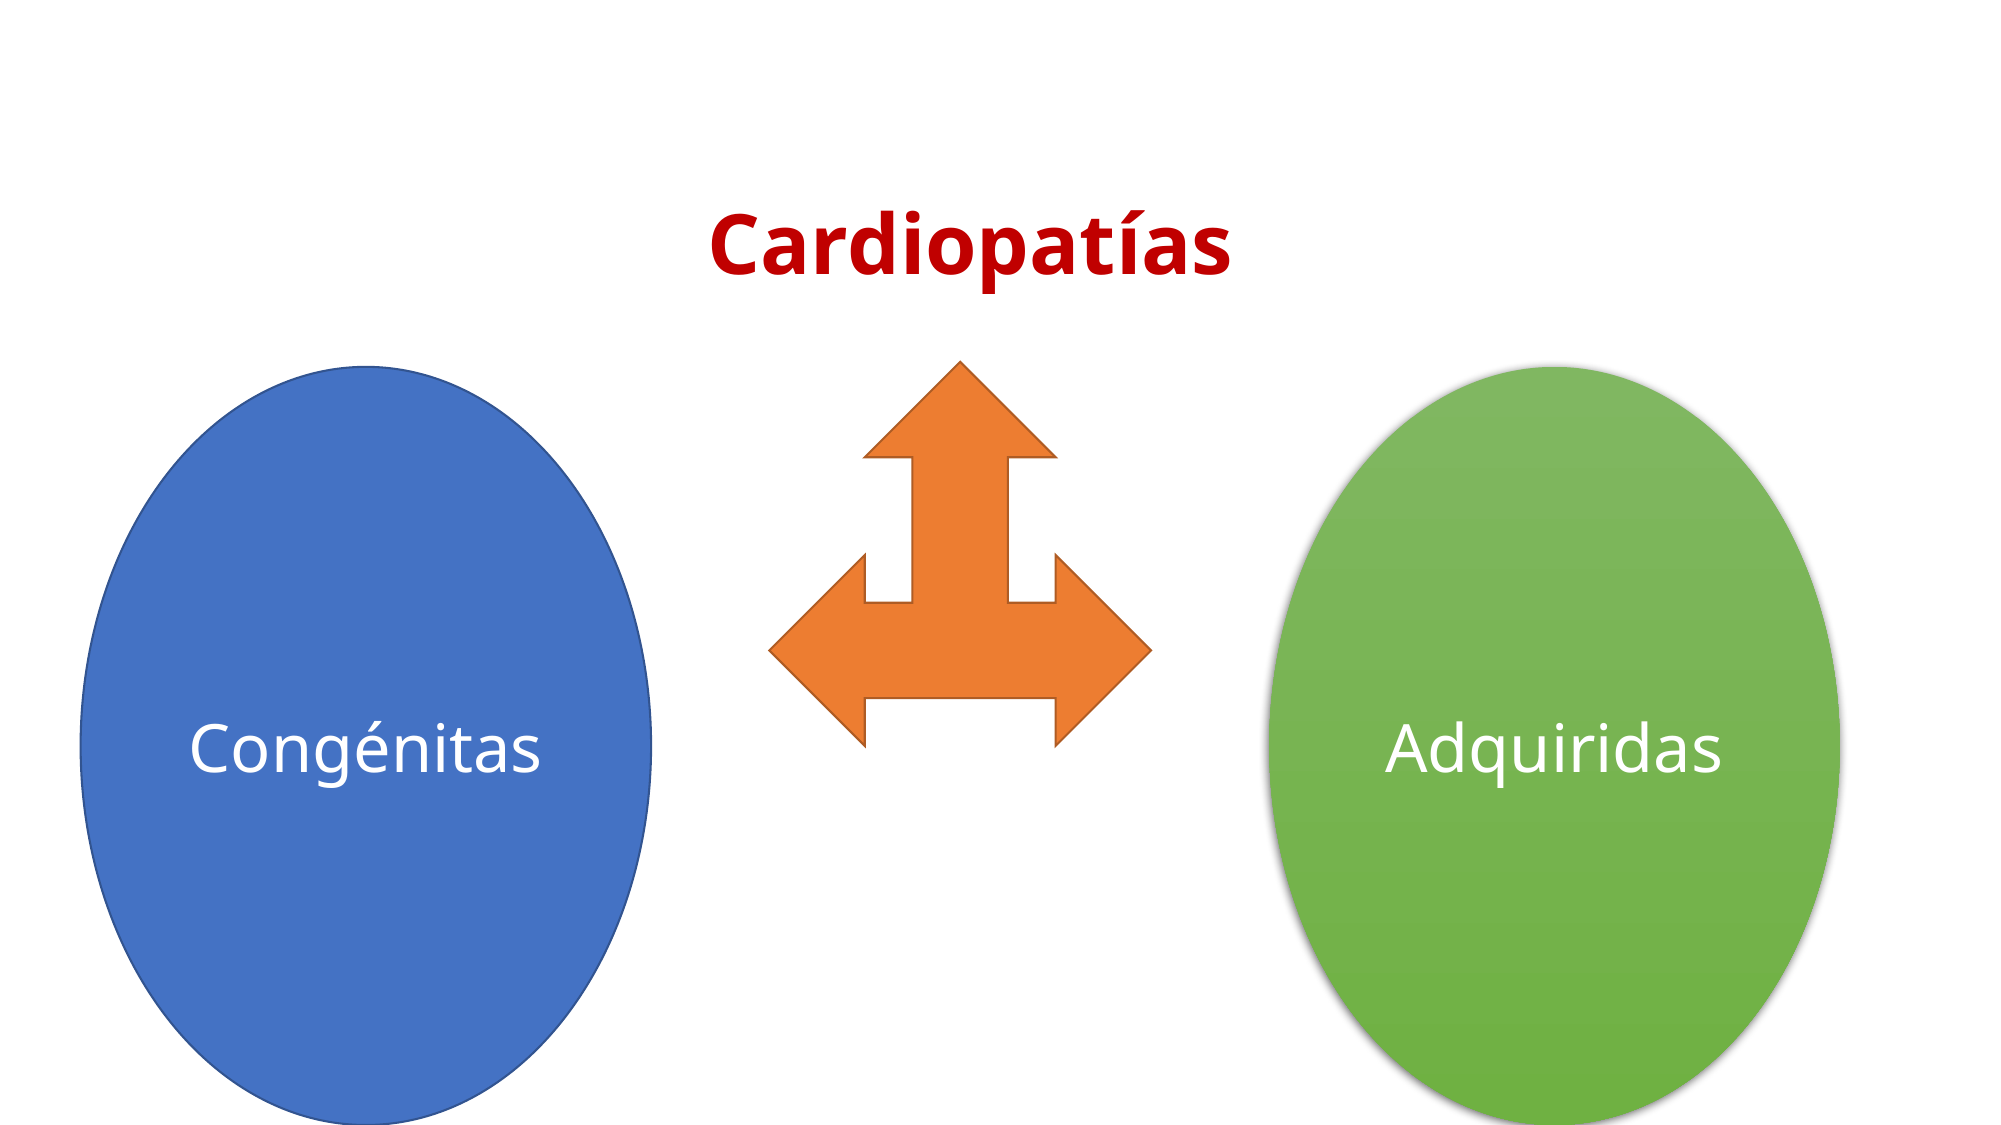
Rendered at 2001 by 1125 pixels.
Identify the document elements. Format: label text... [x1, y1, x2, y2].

text_box Cardiopatías [693, 183, 1335, 299]
text_box [767, 360, 1153, 749]
text_box Congénitas [79, 365, 653, 1125]
text_box Adquiridas [1269, 366, 1840, 1125]
